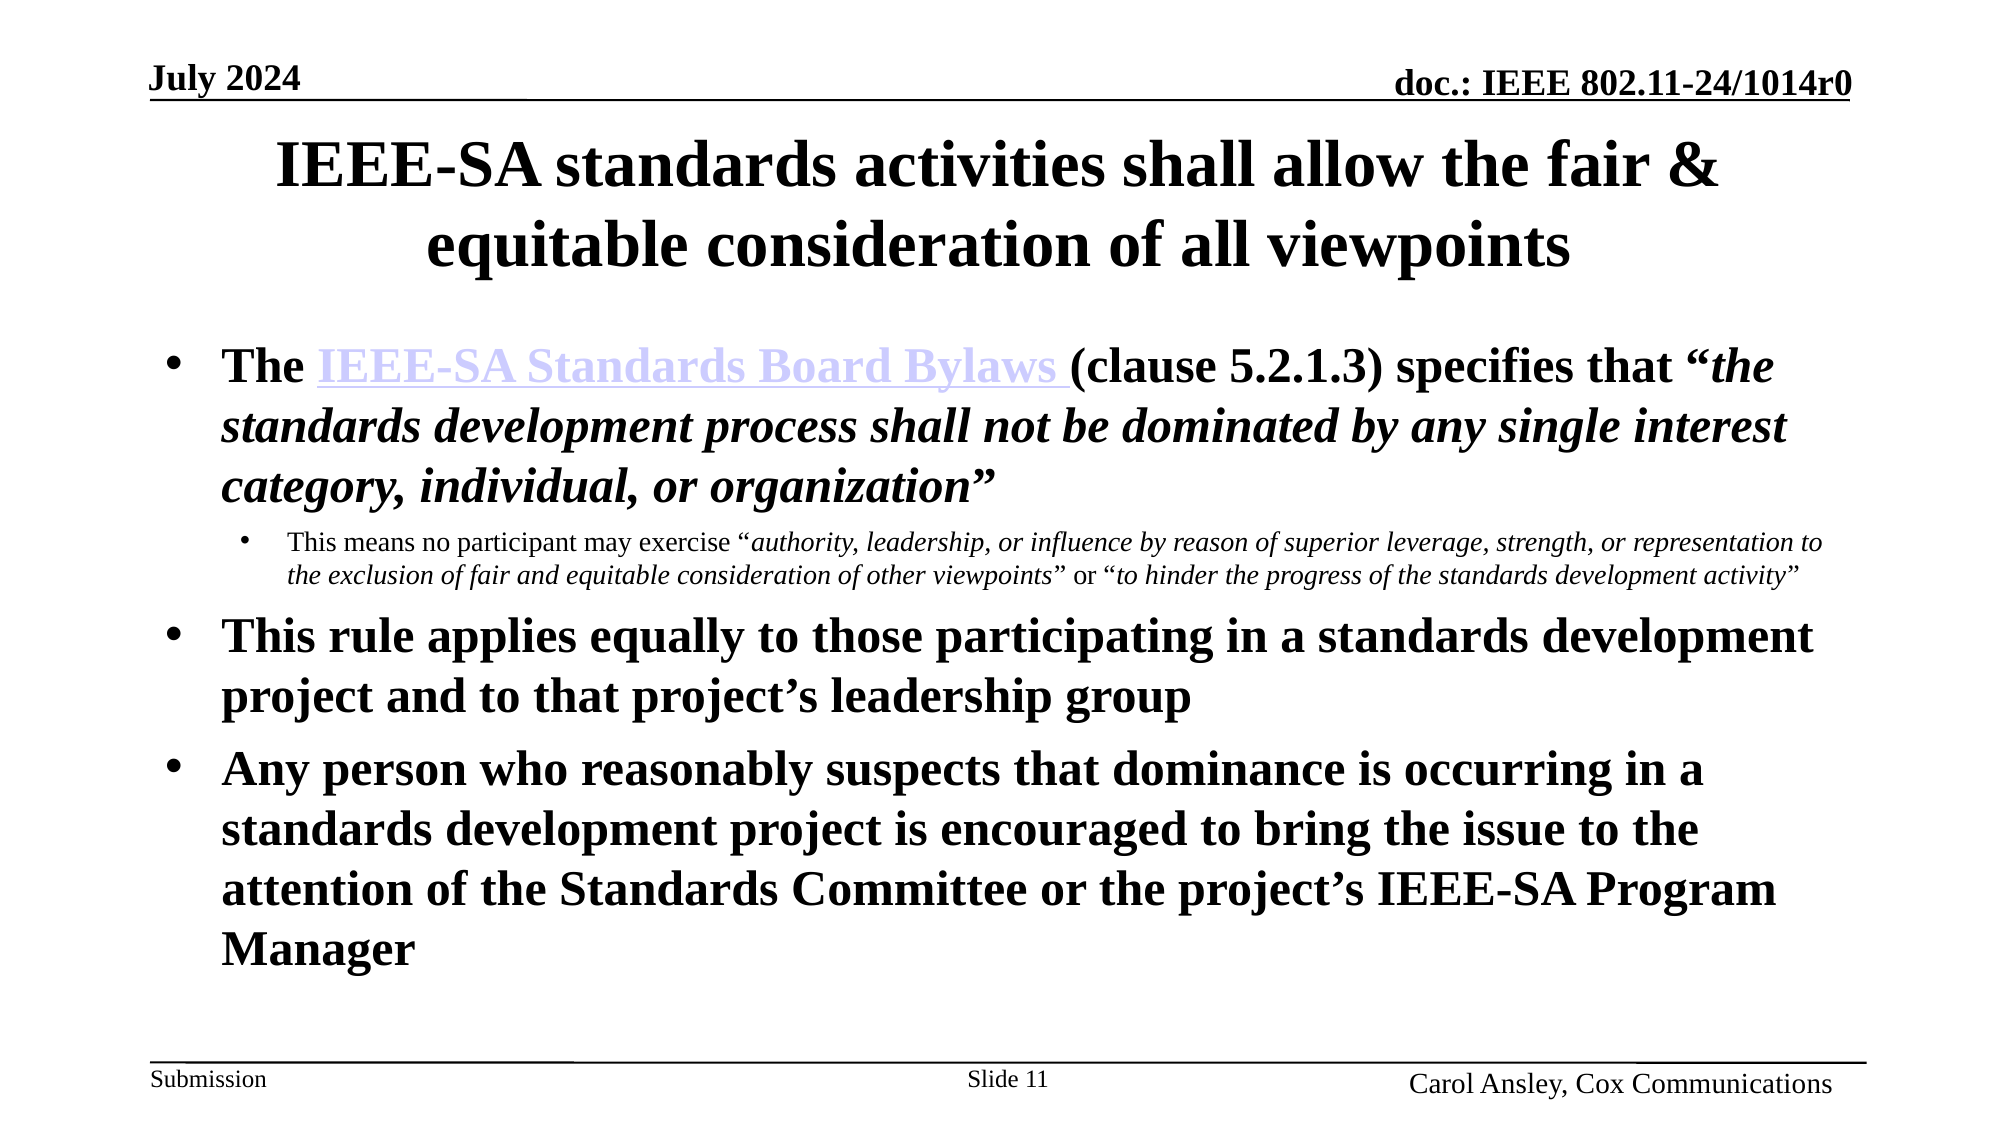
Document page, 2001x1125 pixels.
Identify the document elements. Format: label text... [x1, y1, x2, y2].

list The IEEE-SA Standards Board Bylaws (clause 5.2.1.3) specifies that “the standards development process shall not be dominated by any single interest category, individual, or organization” This means no participant may exercise “authority, leadership, or influence by reason of superior leverage, strength, or representation to the exclusion of fair and equitable consideration of other viewpoints” or “to hinder the progress of the standards development activity” This rule applies equally to those participating in a standards development project and to that project’s leadership group Any person who reasonably suspects that dominance is occurring in a standards development project is encouraged to bring the issue to the attention of the Standards Committee or the project’s IEEE-SA Program Manager [149, 324, 1850, 1000]
title IEEE-SA standards activities shall allow the fair & equitable consideration of all viewpoints [149, 112, 1850, 288]
slide_number Slide 11 [950, 1061, 1067, 1123]
